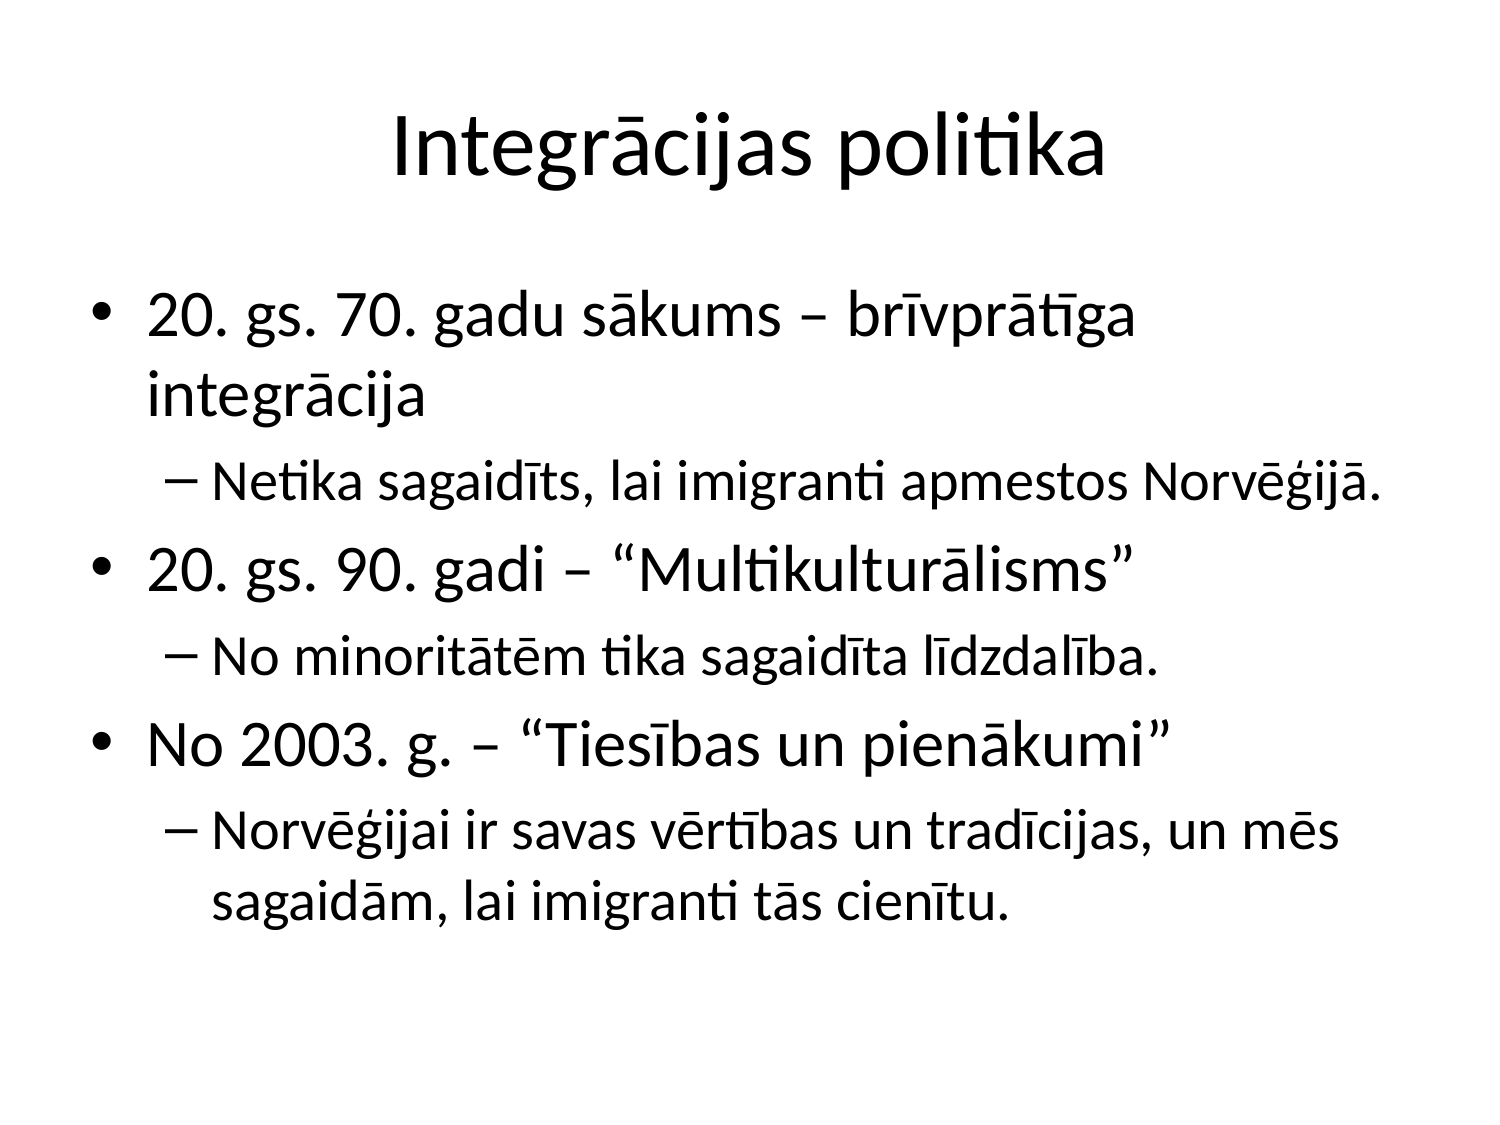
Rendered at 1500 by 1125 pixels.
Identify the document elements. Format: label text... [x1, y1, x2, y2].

list 20. gs. 70. gadu sākums – brīvprātīga integrācija Netika sagaidīts, lai imigranti apmestos Norvēģijā. 20. gs. 90. gadi – “Multikulturālisms” No minoritātēm tika sagaidīta līdzdalība. No 2003. g. – “Tiesības un pienākumi” Norvēģijai ir savas vērtības un tradīcijas, un mēs sagaidām, lai imigranti tās cienītu. [75, 262, 1425, 1005]
title Integrācijas politika [75, 45, 1425, 233]
